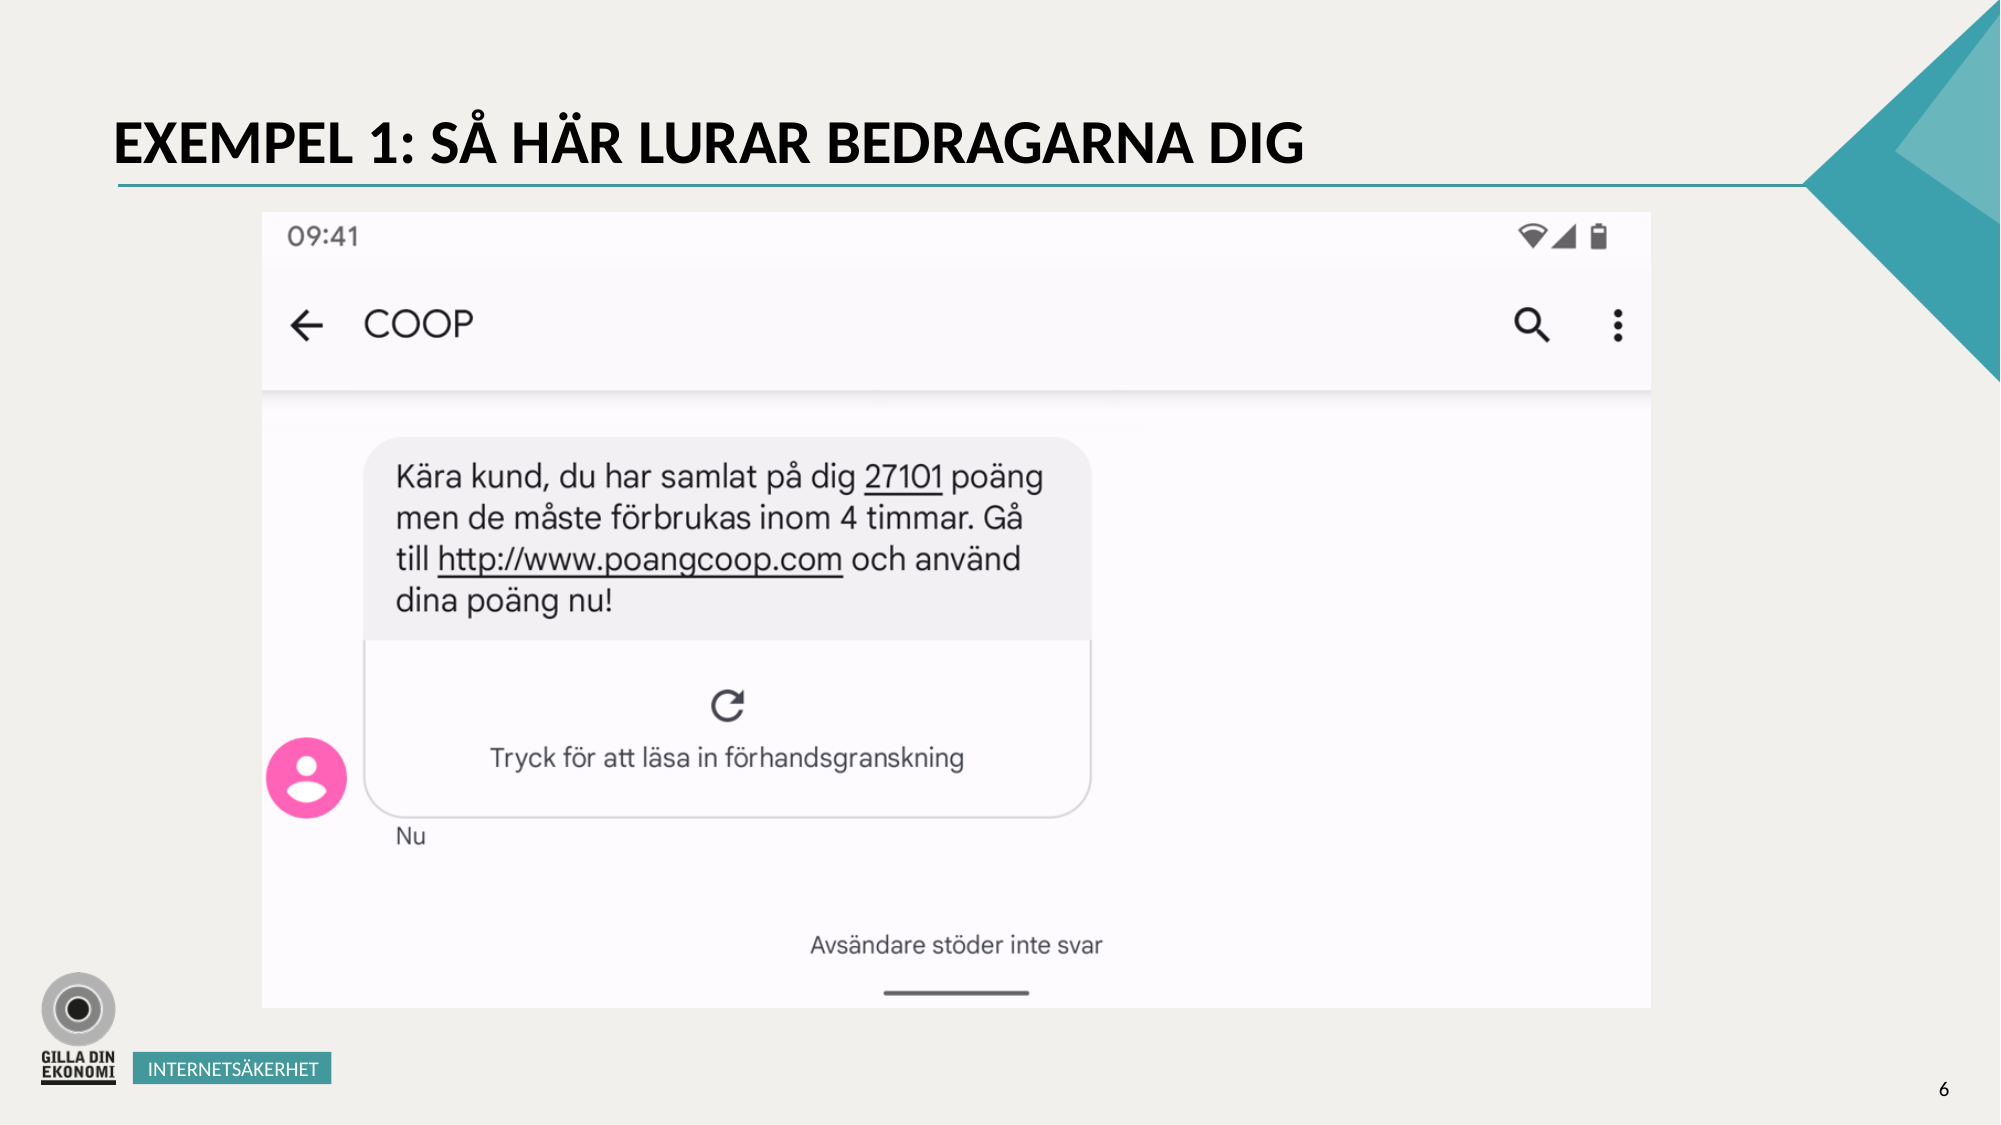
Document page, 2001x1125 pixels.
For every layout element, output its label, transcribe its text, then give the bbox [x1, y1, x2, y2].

list INTERNETSÄKERHET [132, 1051, 332, 1085]
picture [262, 0, 2000, 1008]
picture [41, 972, 116, 1085]
title EXEMPEL 1: SÅ HÄR LURAR BEDRAGARNA DIG [98, 101, 1931, 213]
